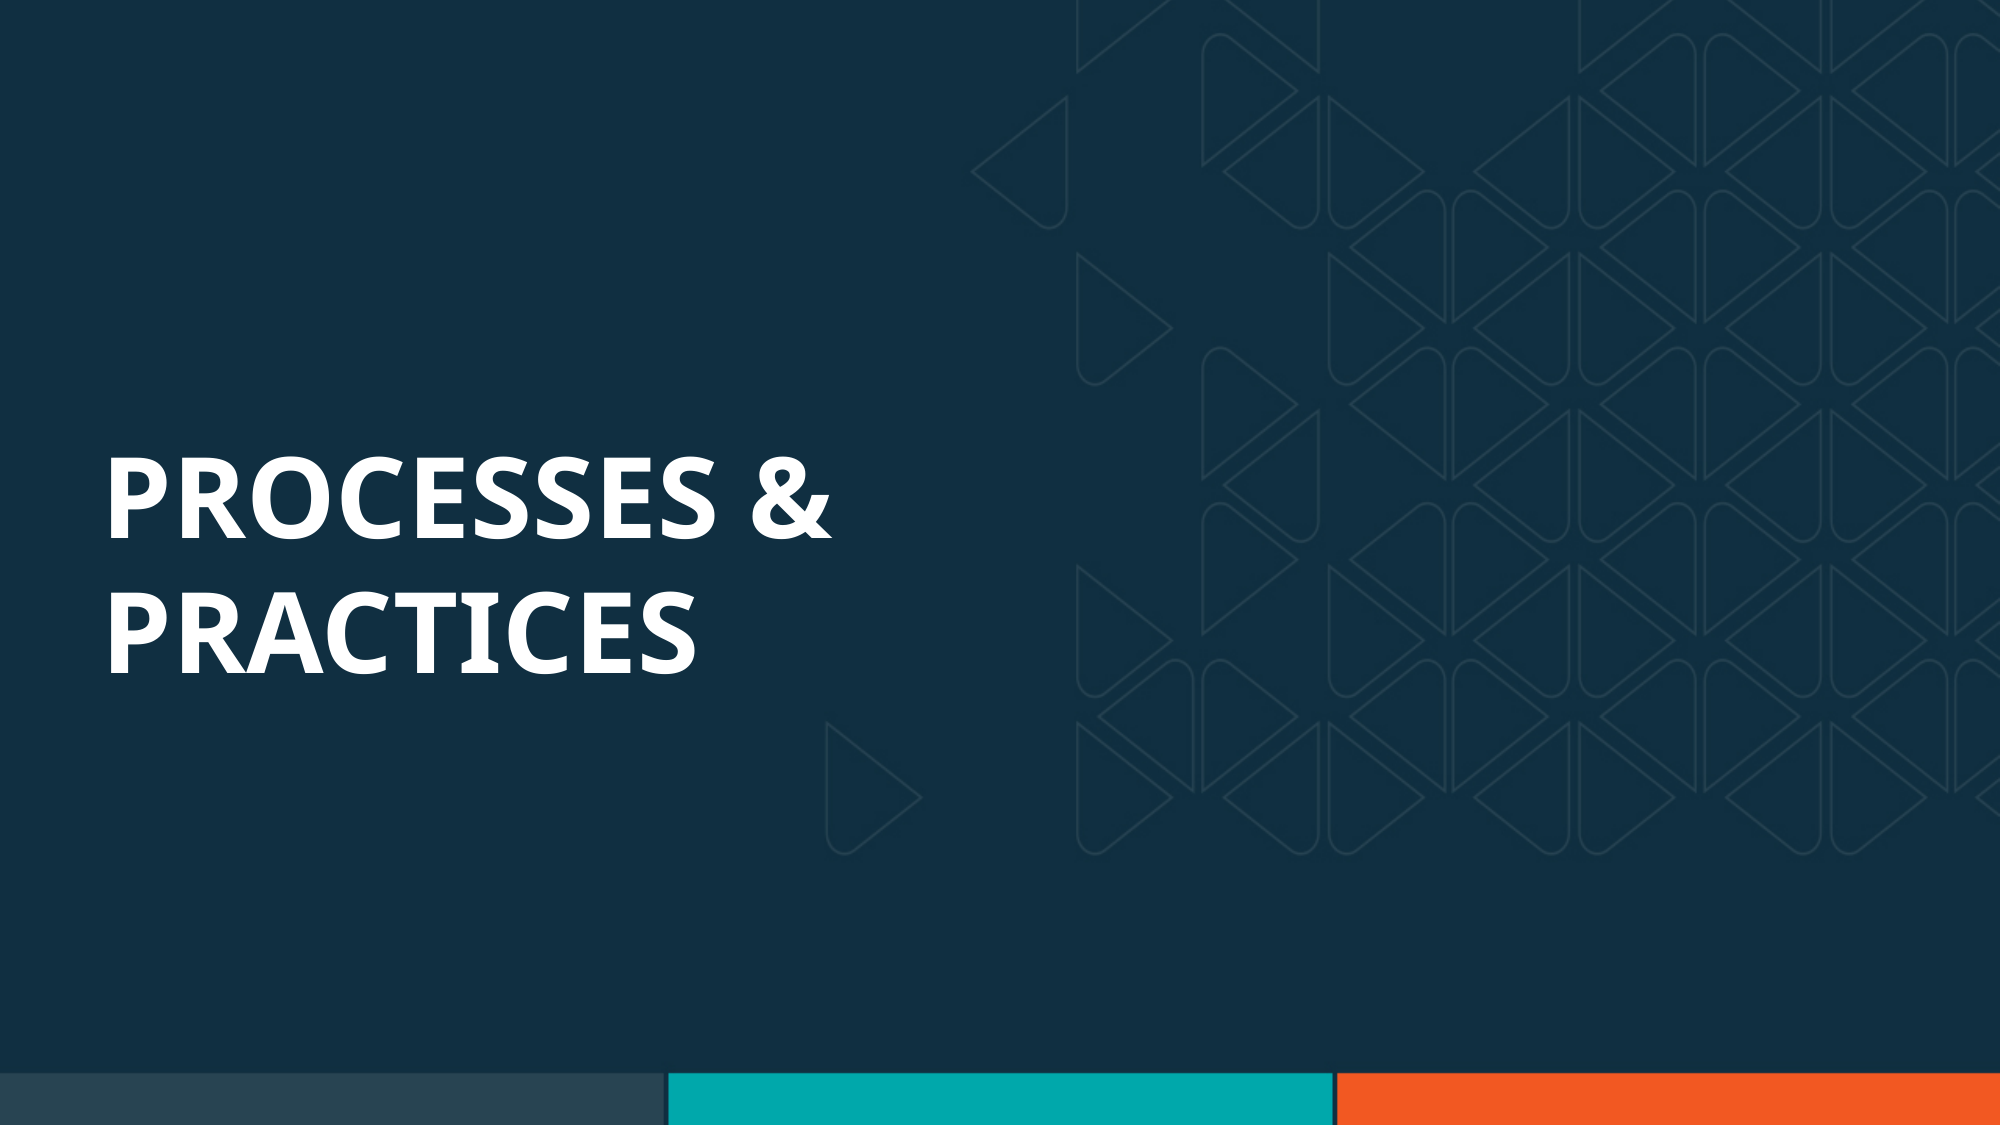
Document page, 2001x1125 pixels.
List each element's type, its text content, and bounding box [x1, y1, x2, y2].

text_box PROCESSES & PRACTICES [86, 418, 2000, 704]
picture [0, 0, 2000, 1125]
